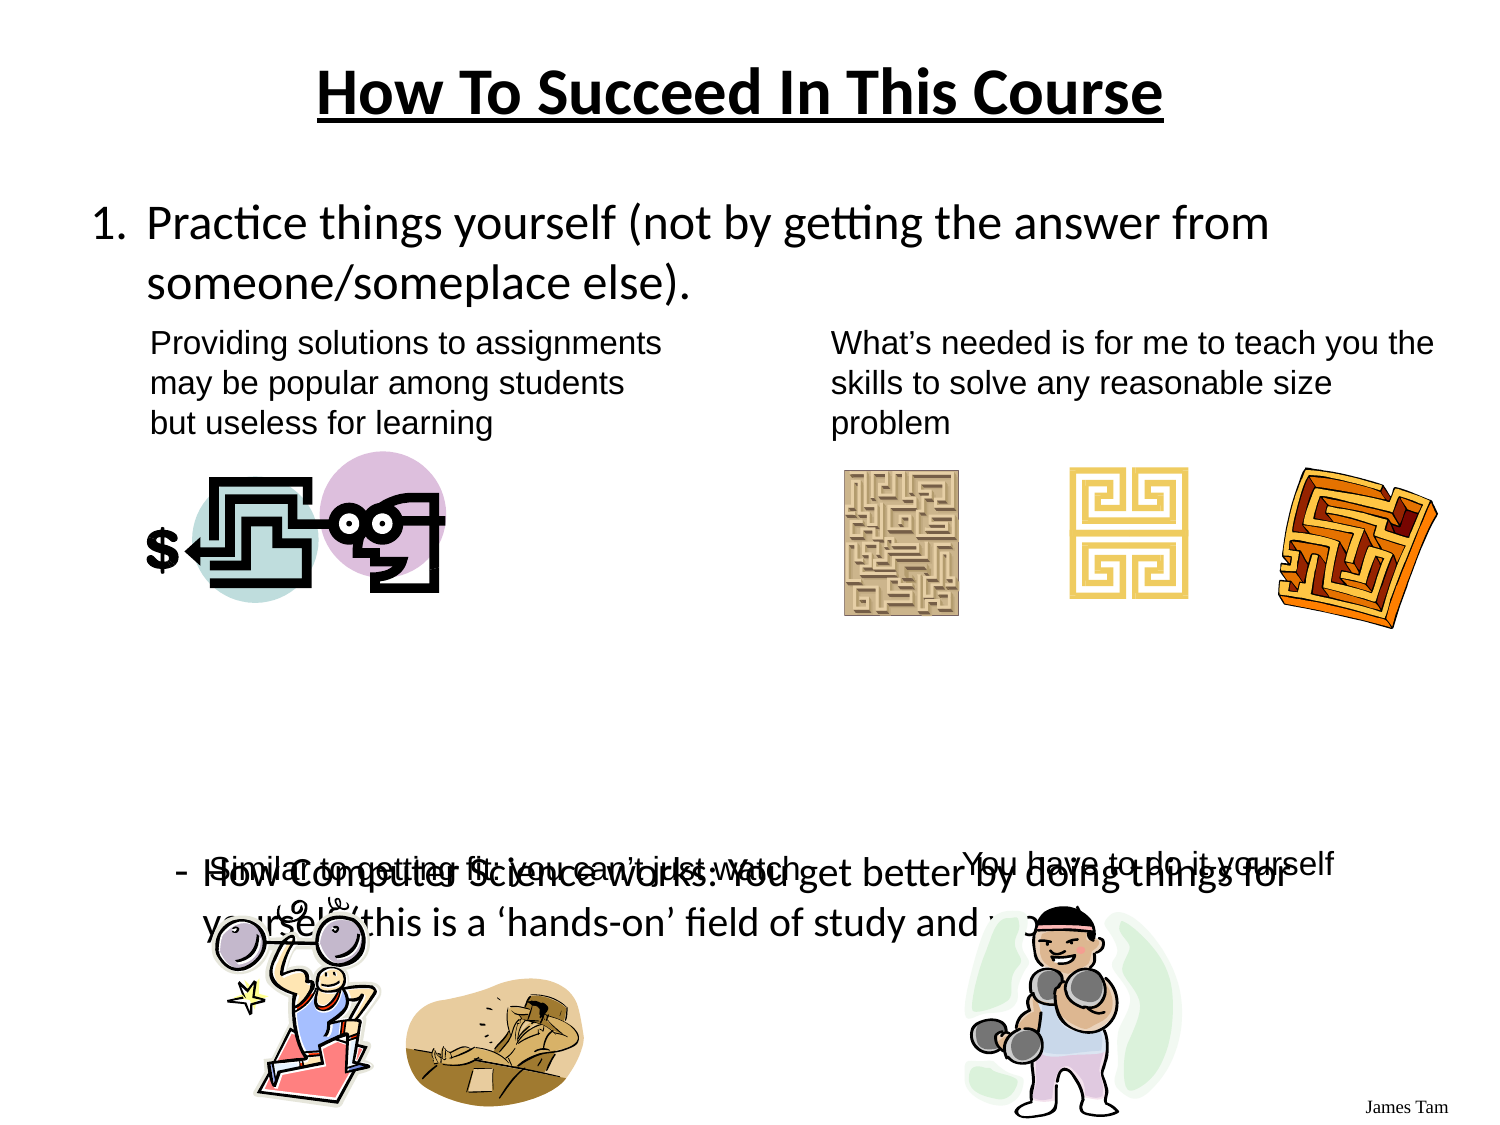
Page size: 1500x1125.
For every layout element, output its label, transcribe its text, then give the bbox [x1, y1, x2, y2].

title How To Succeed In This Course [70, 49, 1411, 136]
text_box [146, 313, 682, 603]
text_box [961, 834, 1416, 1121]
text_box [208, 839, 843, 1111]
list Practice things yourself (not by getting the answer from someone/someplace else). How Computer Science works: You get better by doing things for yourself (this is a ‘hands-on’ field of study and work). [75, 181, 1417, 1063]
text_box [830, 313, 1463, 630]
